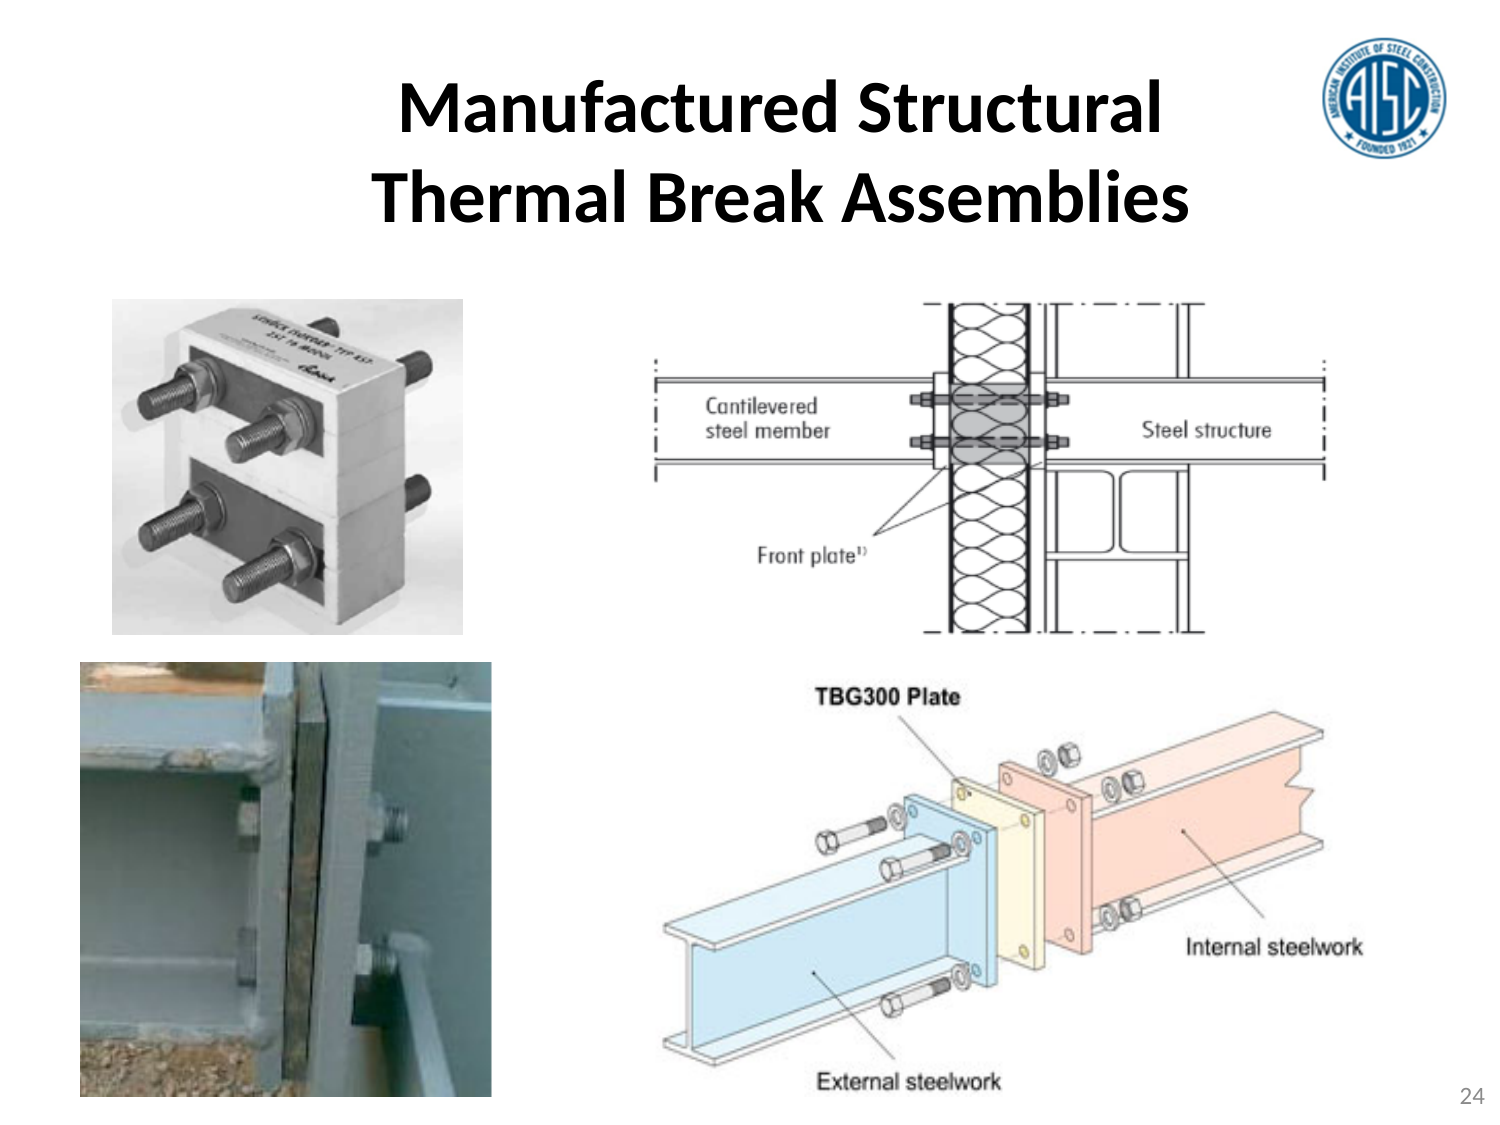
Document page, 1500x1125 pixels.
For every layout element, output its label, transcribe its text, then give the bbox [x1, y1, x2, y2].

picture [649, 299, 1335, 641]
picture [1299, 24, 1473, 179]
picture [80, 662, 1419, 1097]
slide_number 24 [1149, 1065, 1500, 1125]
picture [112, 299, 463, 635]
text_box Manufactured Structural Thermal Break Assemblies [287, 49, 1275, 245]
